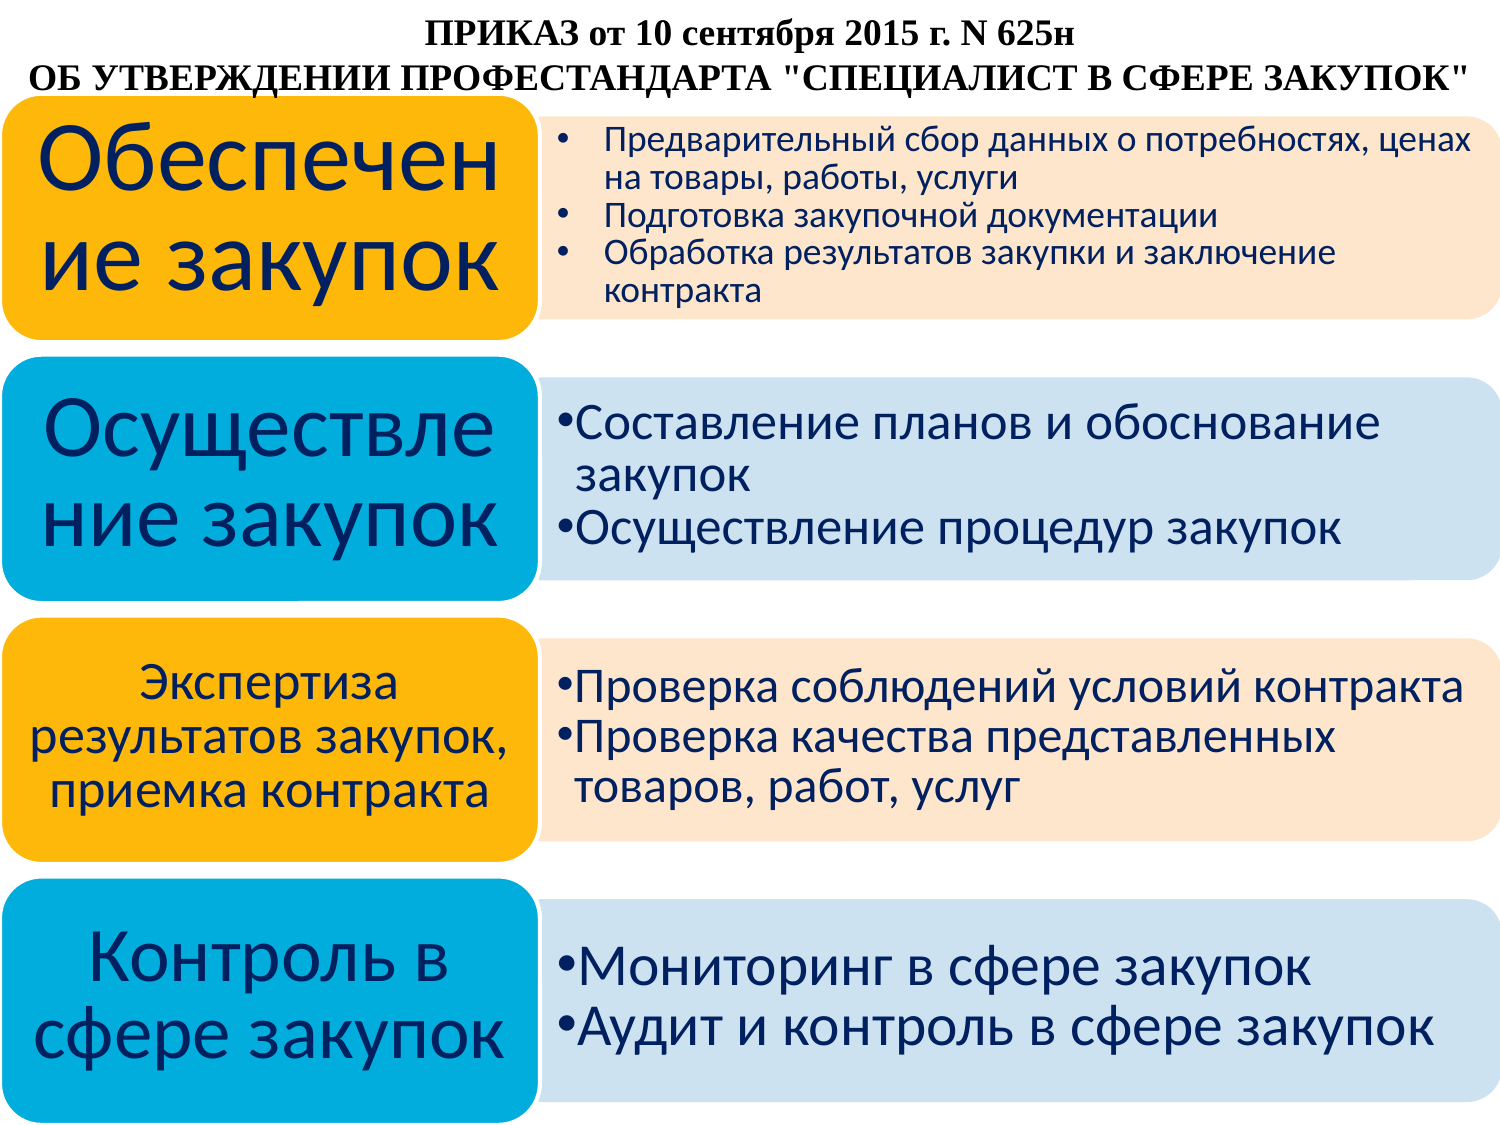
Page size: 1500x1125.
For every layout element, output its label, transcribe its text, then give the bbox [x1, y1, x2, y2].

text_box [0, 93, 1500, 1125]
text_box ПРИКАЗ от 10 сентября 2015 г. N 625н ОБ УТВЕРЖДЕНИИ ПРОФЕСТАНДАРТА "СПЕЦИАЛИСТ В СФЕРЕ ЗАКУПОК" [0, 0, 1500, 93]
